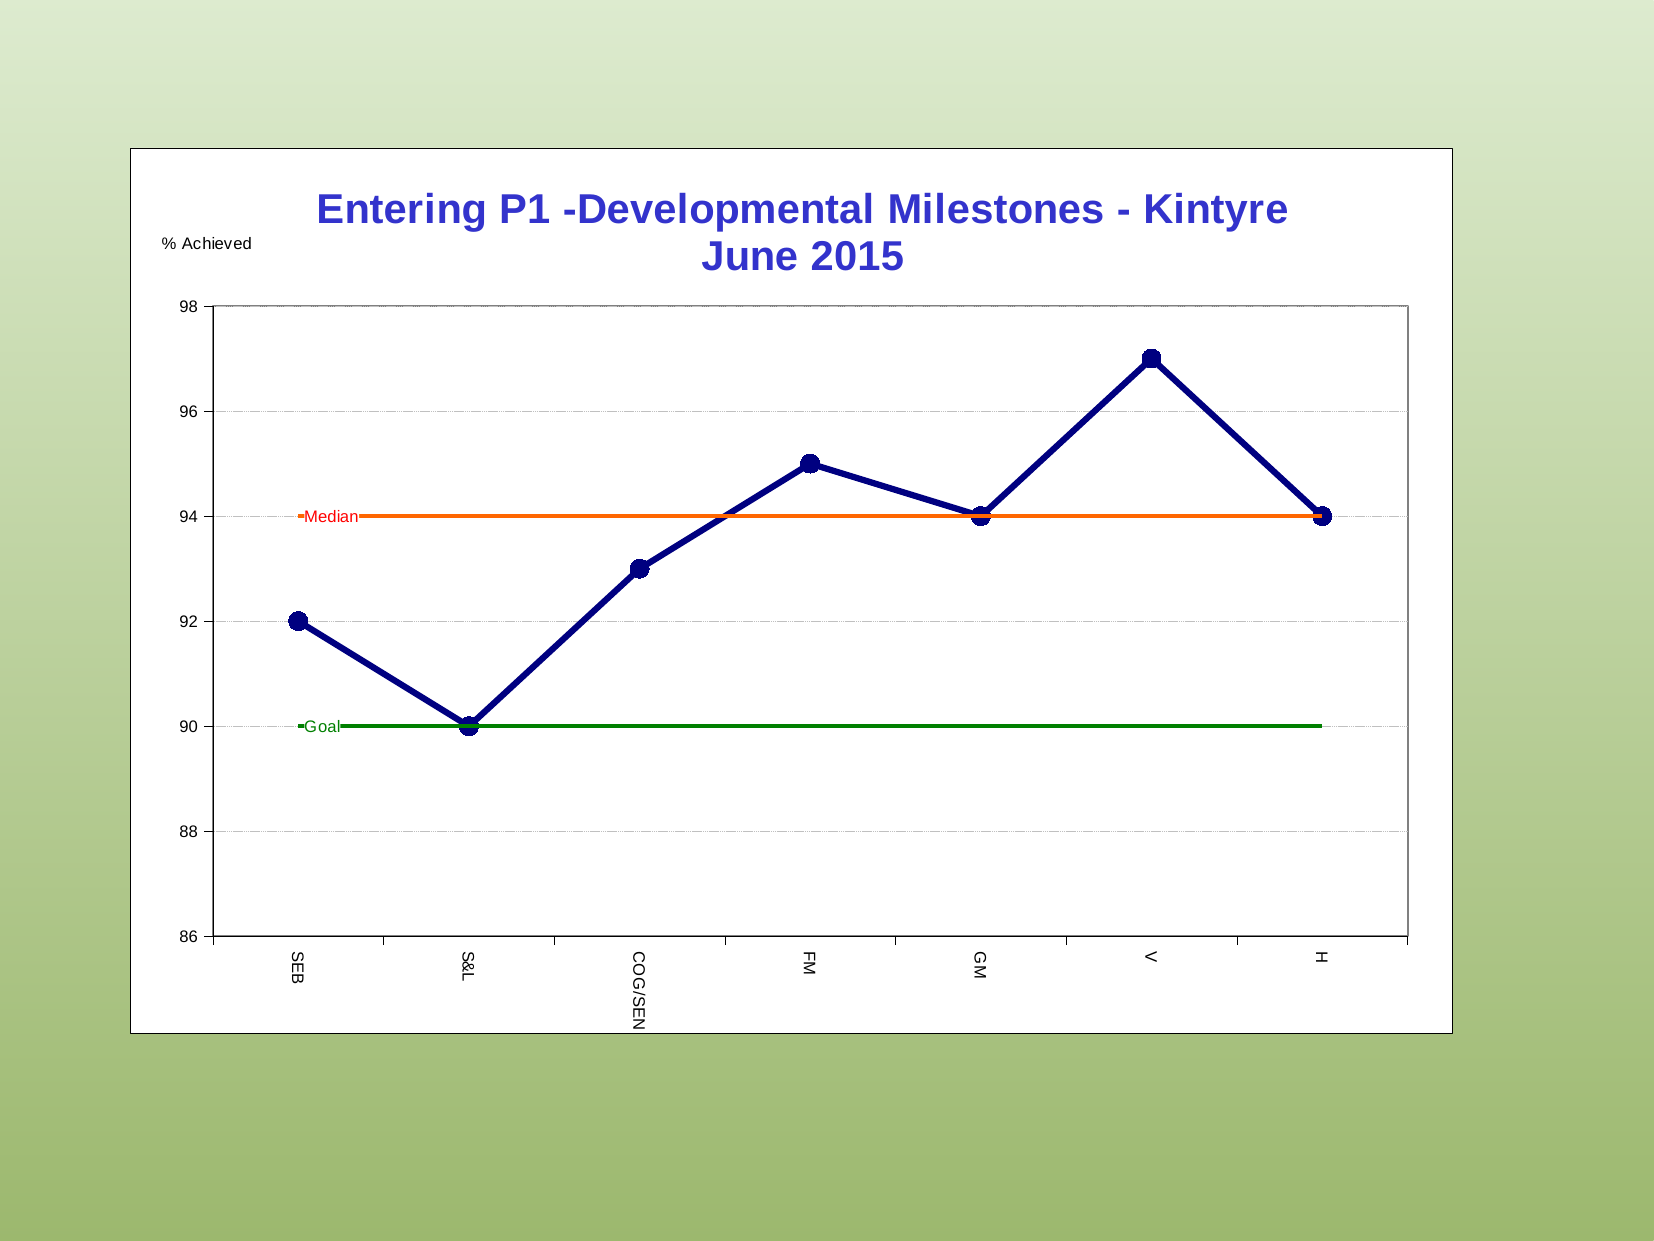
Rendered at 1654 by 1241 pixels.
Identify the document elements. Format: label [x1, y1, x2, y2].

chart [129, 147, 1454, 1034]
